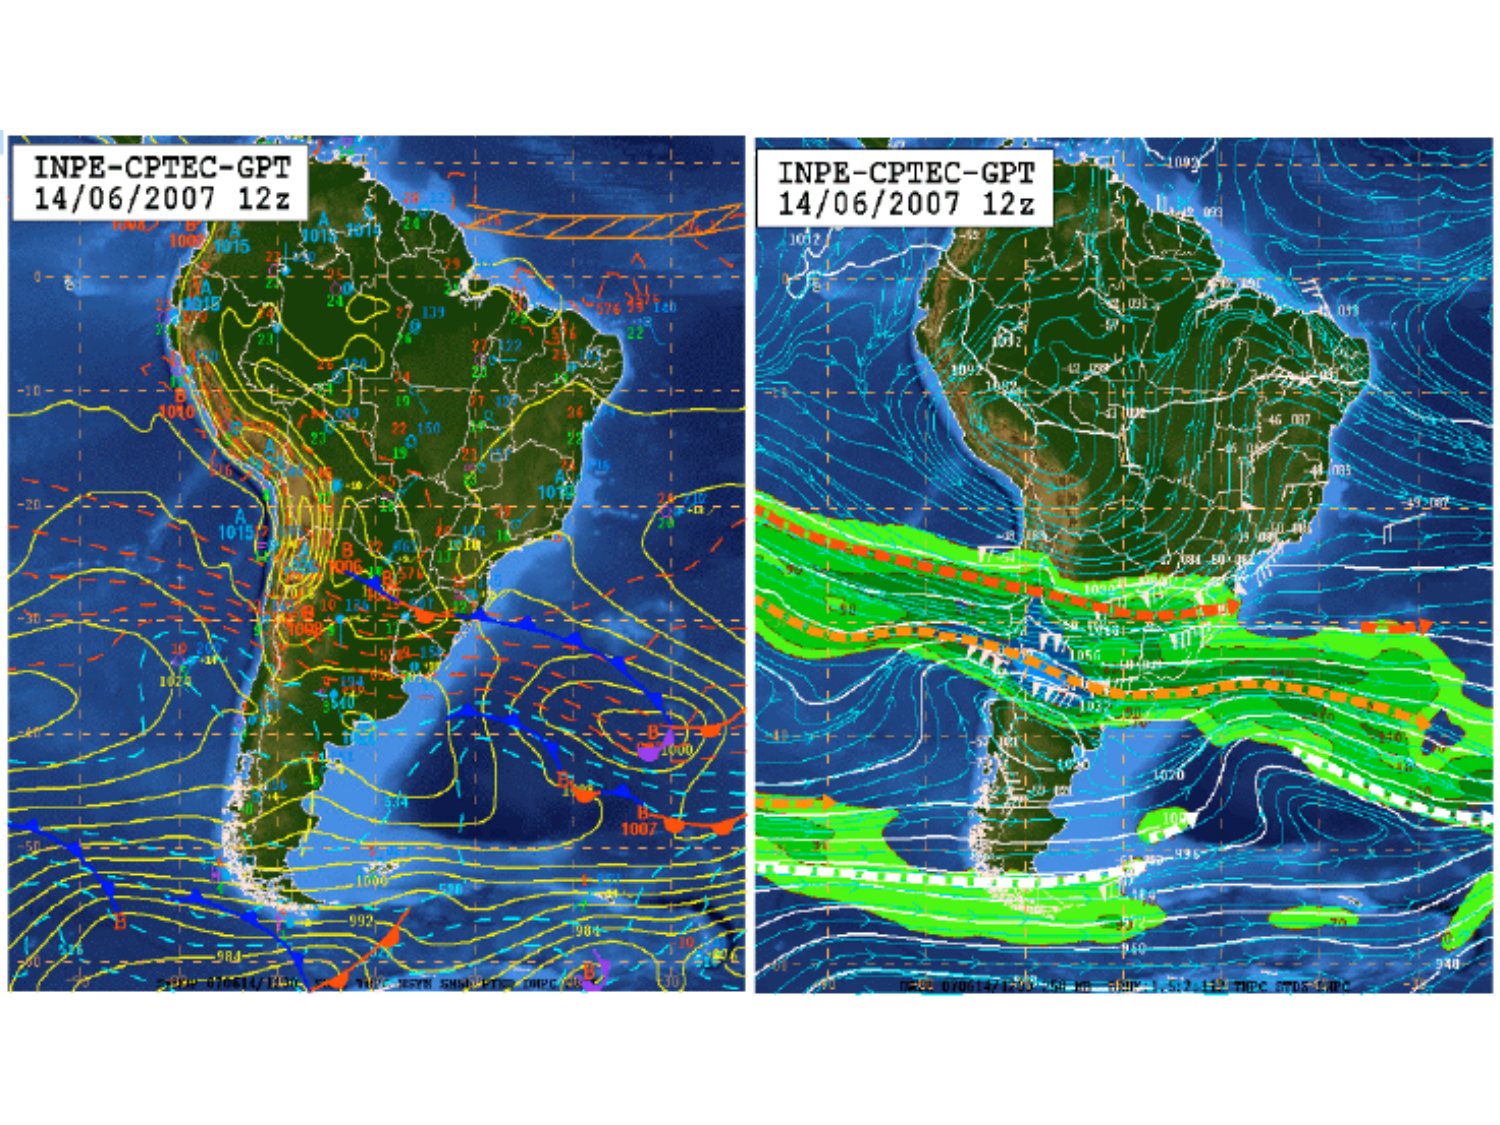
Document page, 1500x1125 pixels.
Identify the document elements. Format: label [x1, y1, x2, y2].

picture [0, 130, 1500, 996]
